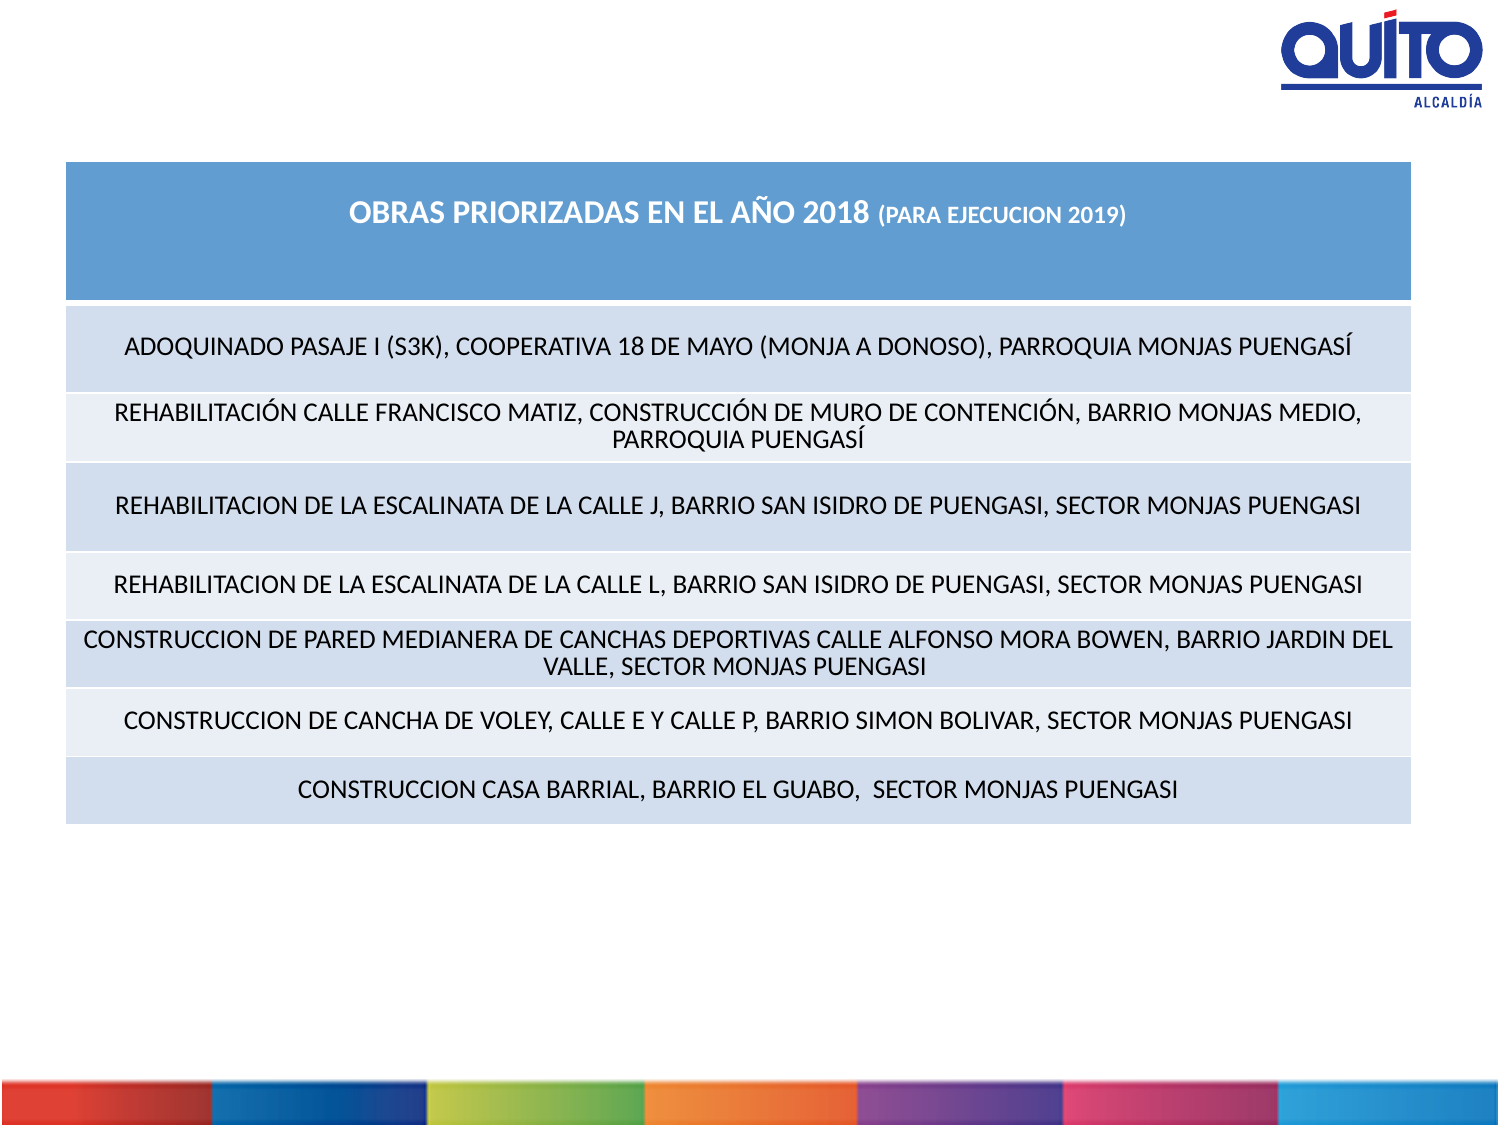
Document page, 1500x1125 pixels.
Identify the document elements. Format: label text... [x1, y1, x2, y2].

table_cell CONSTRUCCION DE PARED MEDIANERA DE CANCHAS DEPORTIVAS CALLE ALFONSO MORA BOWEN, BARRIO JARDIN DEL VALLE, SECTOR MONJAS PUENGASI [66, 621, 1411, 687]
picture [2, 1078, 1498, 1125]
table_cell CONSTRUCCION CASA BARRIAL, BARRIO EL GUABO, SECTOR MONJAS PUENGASI [66, 757, 1411, 824]
table_header OBRAS PRIORIZADAS EN EL AÑO 2018 (PARA EJECUCION 2019) [66, 162, 1411, 300]
table_cell REHABILITACIÓN CALLE FRANCISCO MATIZ, CONSTRUCCIÓN DE MURO DE CONTENCIÓN, BARRIO MONJAS MEDIO, PARROQUIA PUENGASÍ [66, 394, 1411, 461]
table_cell REHABILITACION DE LA ESCALINATA DE LA CALLE J, BARRIO SAN ISIDRO DE PUENGASI, SECTOR MONJAS PUENGASI [66, 463, 1411, 551]
table_cell ADOQUINADO PASAJE I (S3K), COOPERATIVA 18 DE MAYO (MONJA A DONOSO), PARROQUIA MONJAS PUENGASÍ [66, 306, 1411, 392]
table_cell REHABILITACION DE LA ESCALINATA DE LA CALLE L, BARRIO SAN ISIDRO DE PUENGASI, SECTOR MONJAS PUENGASI [66, 553, 1411, 619]
table_cell CONSTRUCCION DE CANCHA DE VOLEY, CALLE E Y CALLE P, BARRIO SIMON BOLIVAR, SECTOR MONJAS PUENGASI [66, 689, 1411, 756]
picture [1281, 9, 1483, 109]
